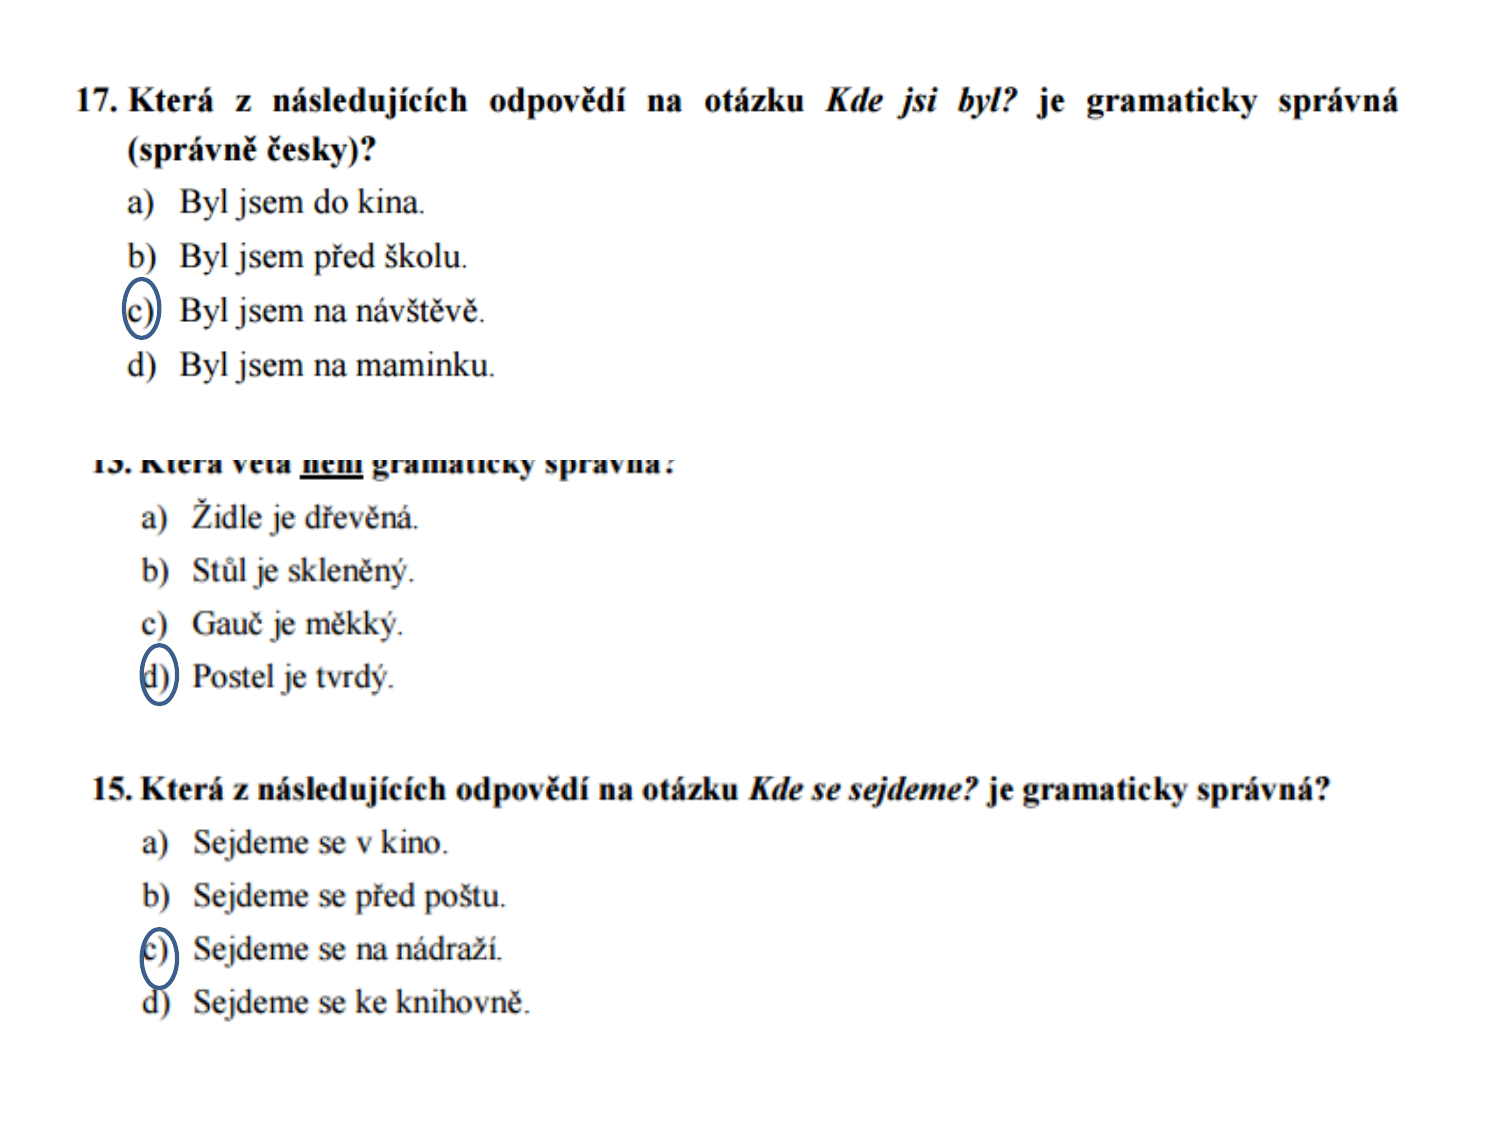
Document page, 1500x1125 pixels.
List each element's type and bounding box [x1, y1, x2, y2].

picture [41, 30, 1460, 421]
picture [33, 459, 1451, 723]
picture [33, 744, 1457, 1055]
